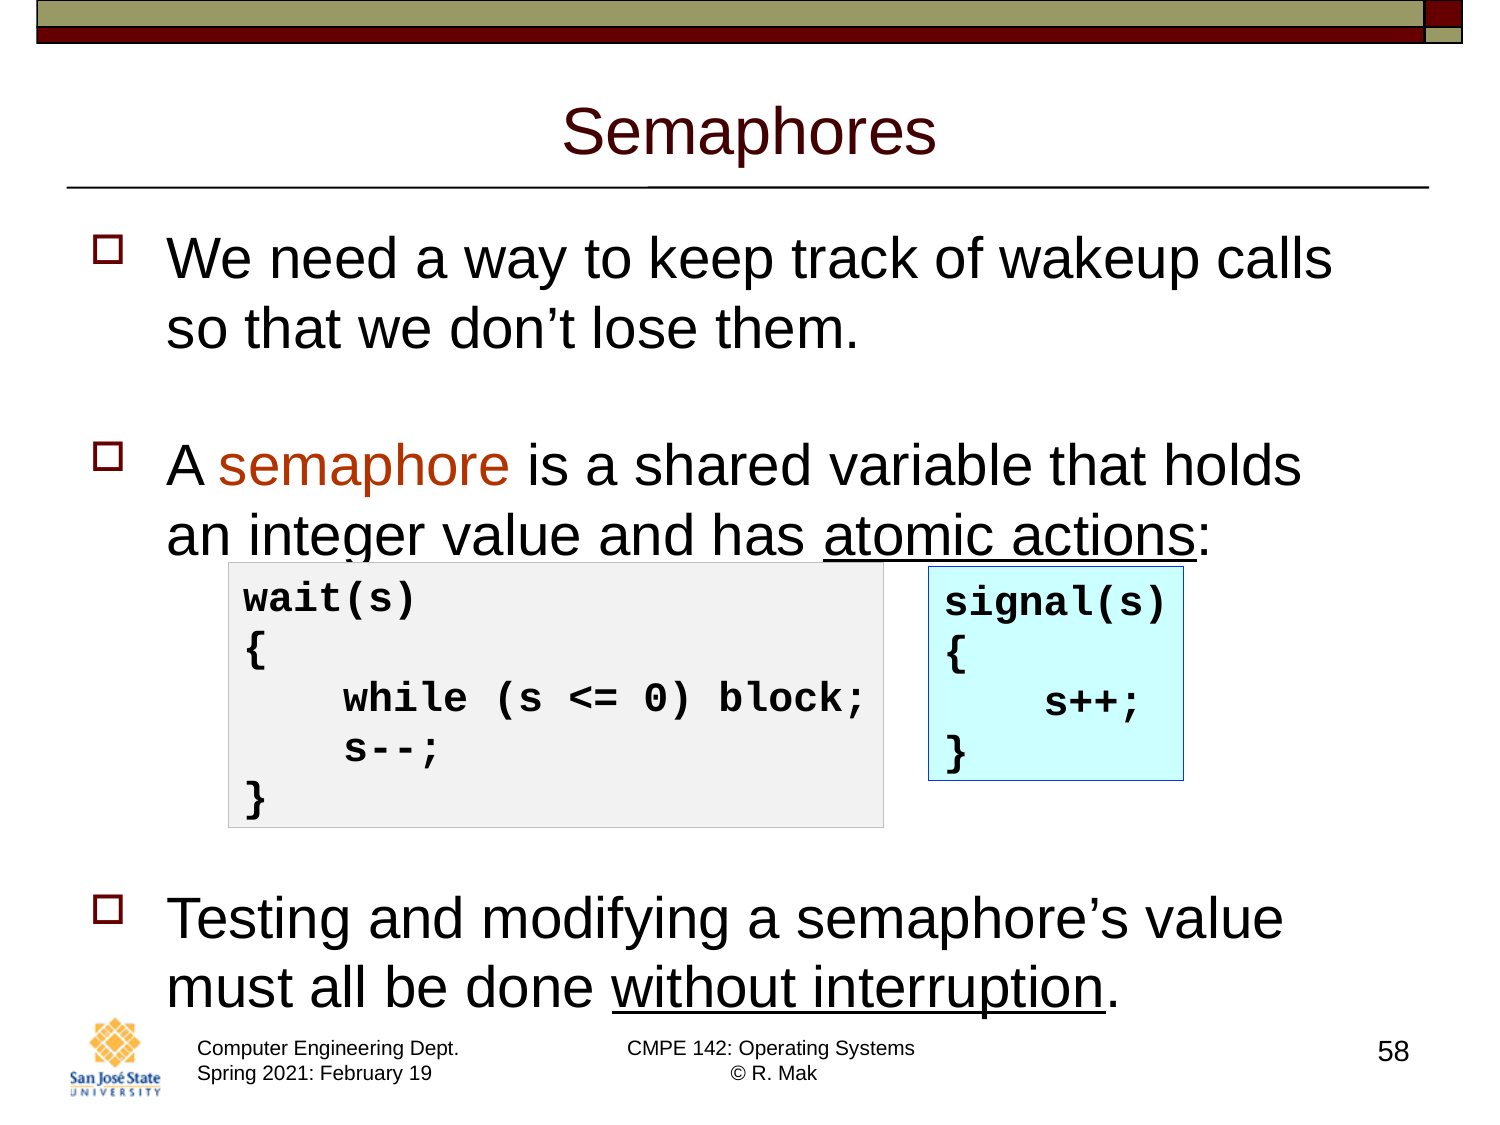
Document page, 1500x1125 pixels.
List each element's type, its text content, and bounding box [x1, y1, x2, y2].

text_box signal(s) { s++; } [928, 566, 1184, 781]
slide_number 58 [1305, 1025, 1425, 1100]
text_box wait(s) { while (s <= 0) block; s--; } [228, 562, 884, 828]
list We need a way to keep track of wakeup calls so that we don’t lose them. A semaphore is a shared variable that holds an integer value and has atomic actions: Testing and modifying a semaphore’s value must all be done without interruption. [75, 212, 1425, 998]
title Semaphores [75, 67, 1425, 175]
picture [60, 1012, 166, 1112]
